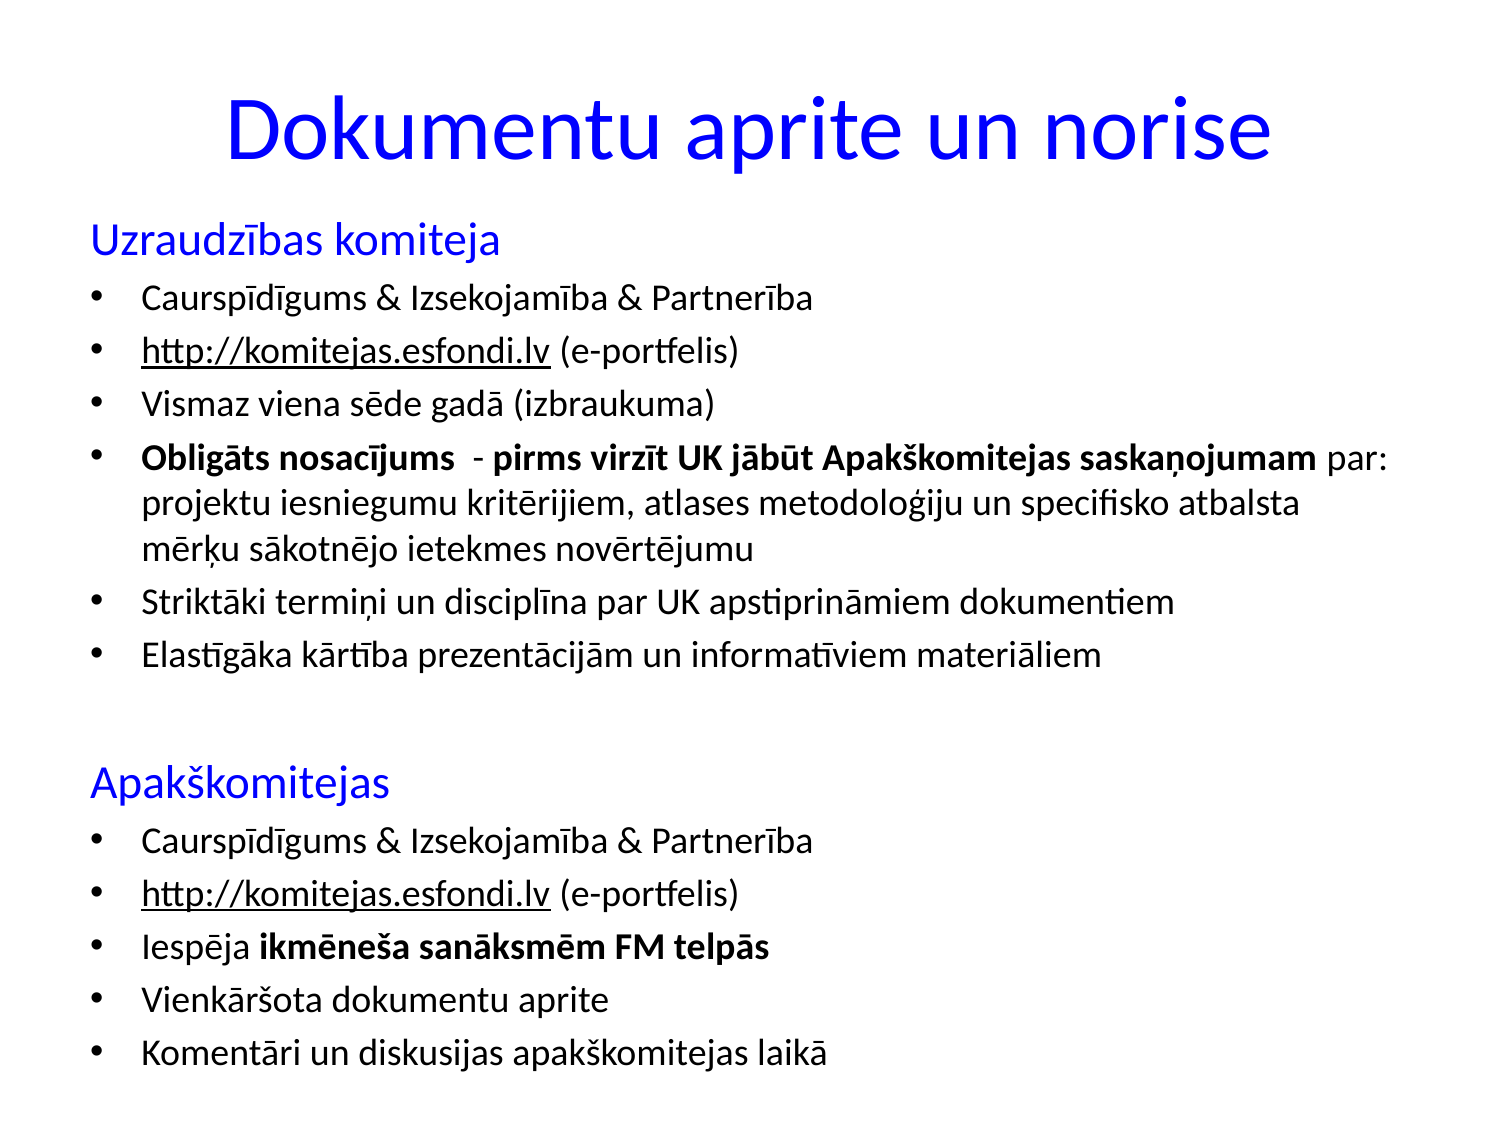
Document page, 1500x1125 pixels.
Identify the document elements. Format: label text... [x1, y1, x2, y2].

title Dokumentu aprite un norise [75, 45, 1425, 200]
list Uzraudzības komiteja Caurspīdīgums & Izsekojamība & Partnerība http://komitejas.esfondi.lv (e-portfelis) Vismaz viena sēde gadā (izbraukuma) Obligāts nosacījums - pirms virzīt UK jābūt Apakškomitejas saskaņojumam par: projektu iesniegumu kritērijiem, atlases metodoloģiju un specifisko atbalsta mērķu sākotnējo ietekmes novērtējumu Striktāki termiņi un disciplīna par UK apstiprināmiem dokumentiem Elastīgāka kārtība prezentācijām un informatīviem materiāliem Apakškomitejas Caurspīdīgums & Izsekojamība & Partnerība http://komitejas.esfondi.lv (e-portfelis) Iespēja ikmēneša sanāksmēm FM telpās Vienkāršota dokumentu aprite Komentāri un diskusijas apakškomitejas laikā [75, 200, 1425, 1092]
